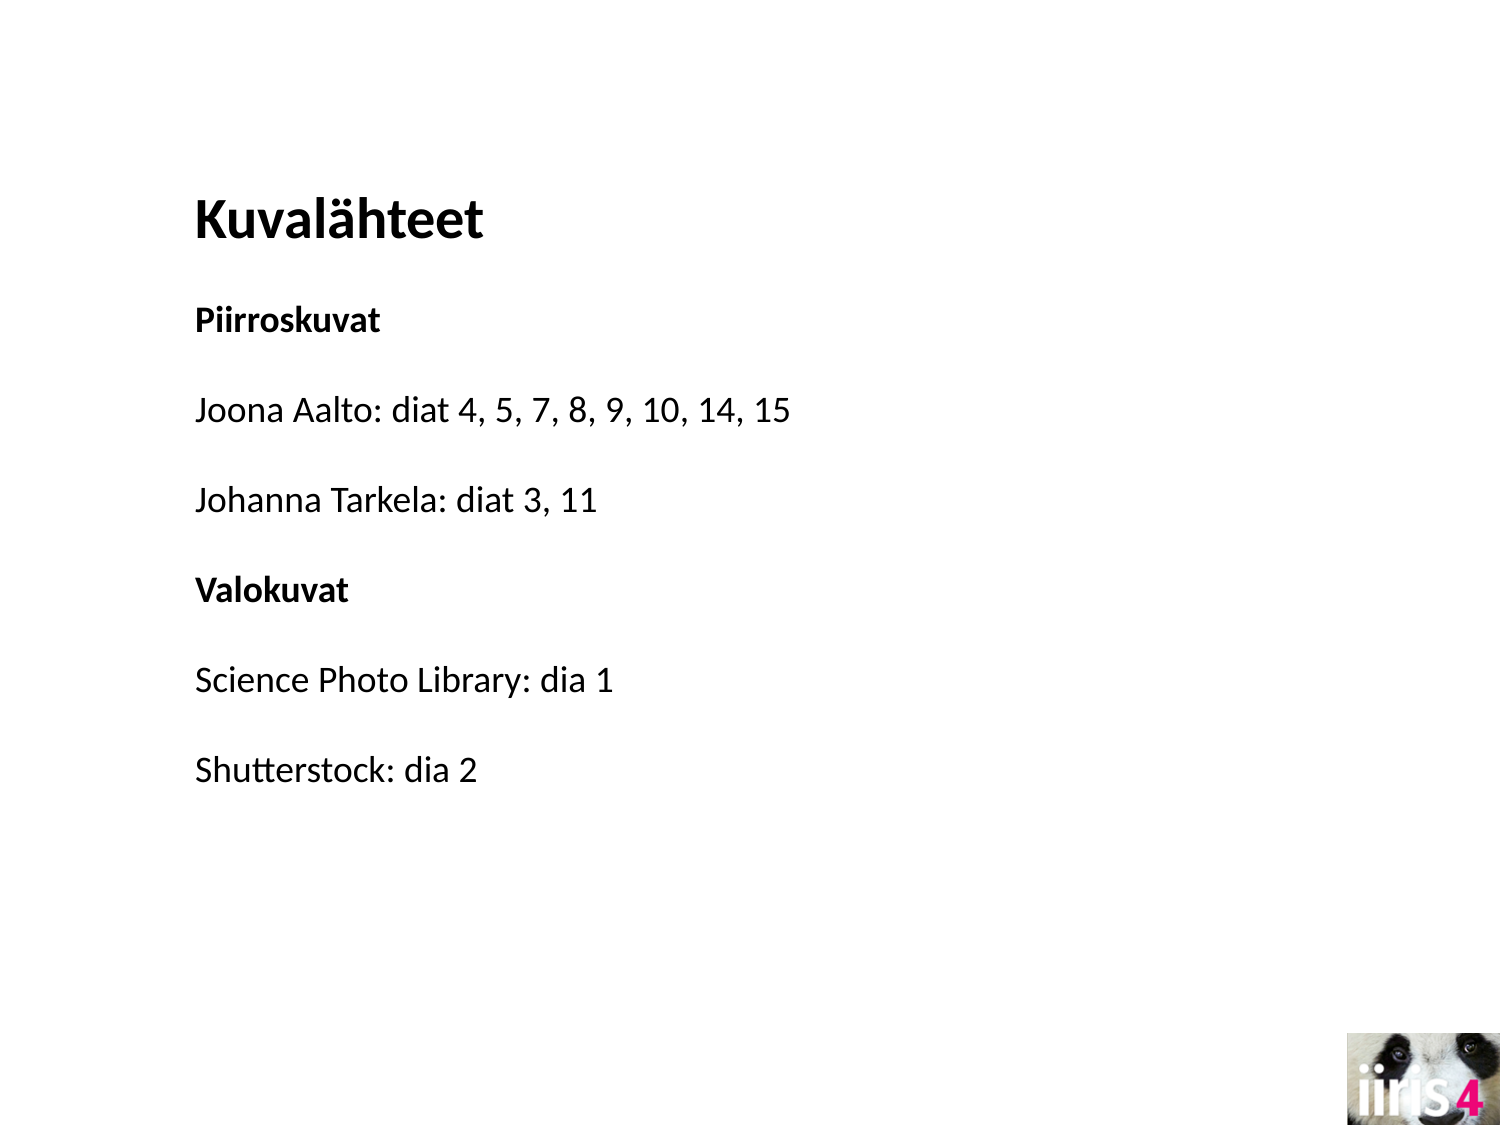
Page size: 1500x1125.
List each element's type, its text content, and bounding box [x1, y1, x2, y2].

text_box Kuvalähteet Piirroskuvat Joona Aalto: diat 4, 5, 7, 8, 9, 10, 14, 15 Johanna Tarkela: diat 3, 11 Valokuvat Science Photo Library: dia 1 Shutterstock: dia 2 [180, 172, 1348, 888]
picture [1347, 1033, 1500, 1125]
